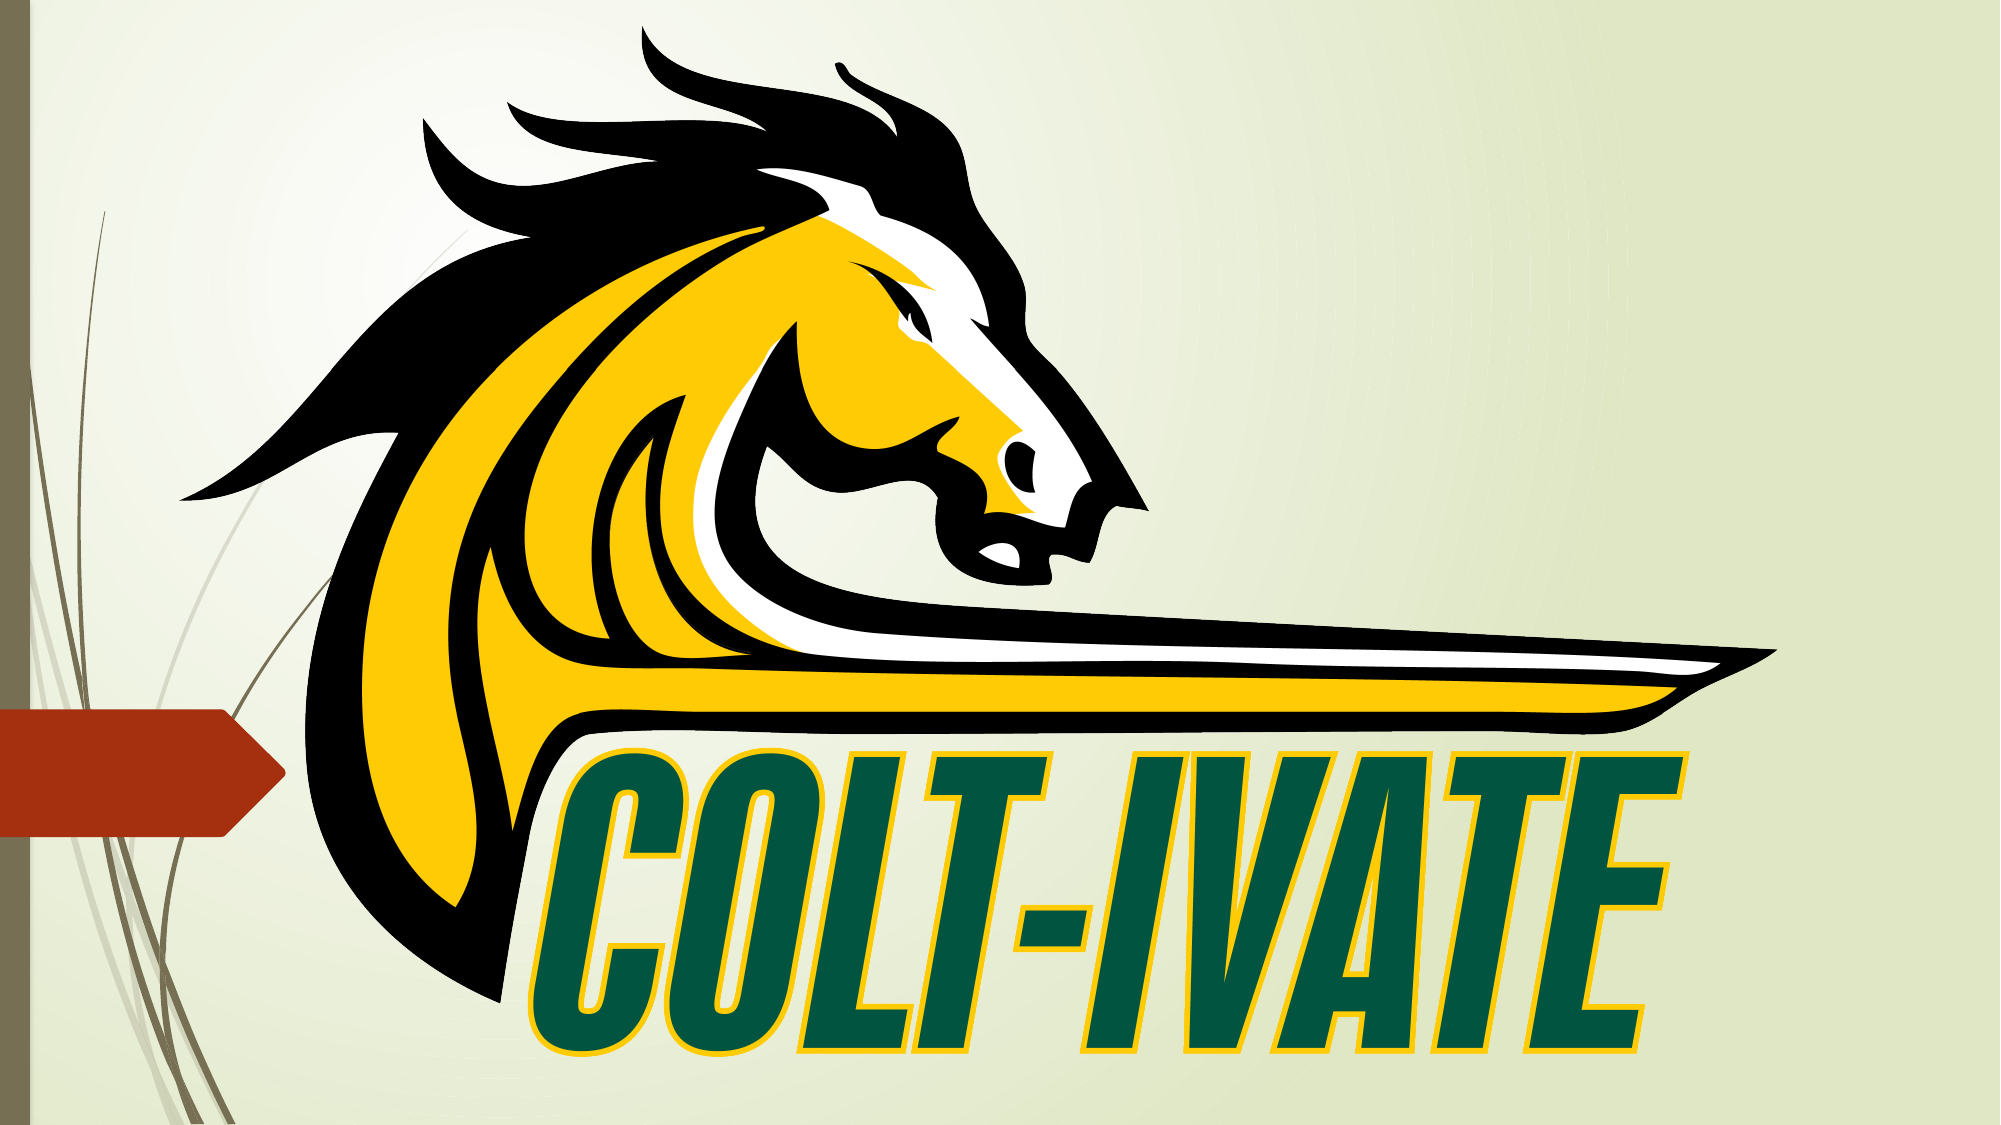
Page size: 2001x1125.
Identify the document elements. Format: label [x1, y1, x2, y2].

picture [178, 25, 1779, 1057]
